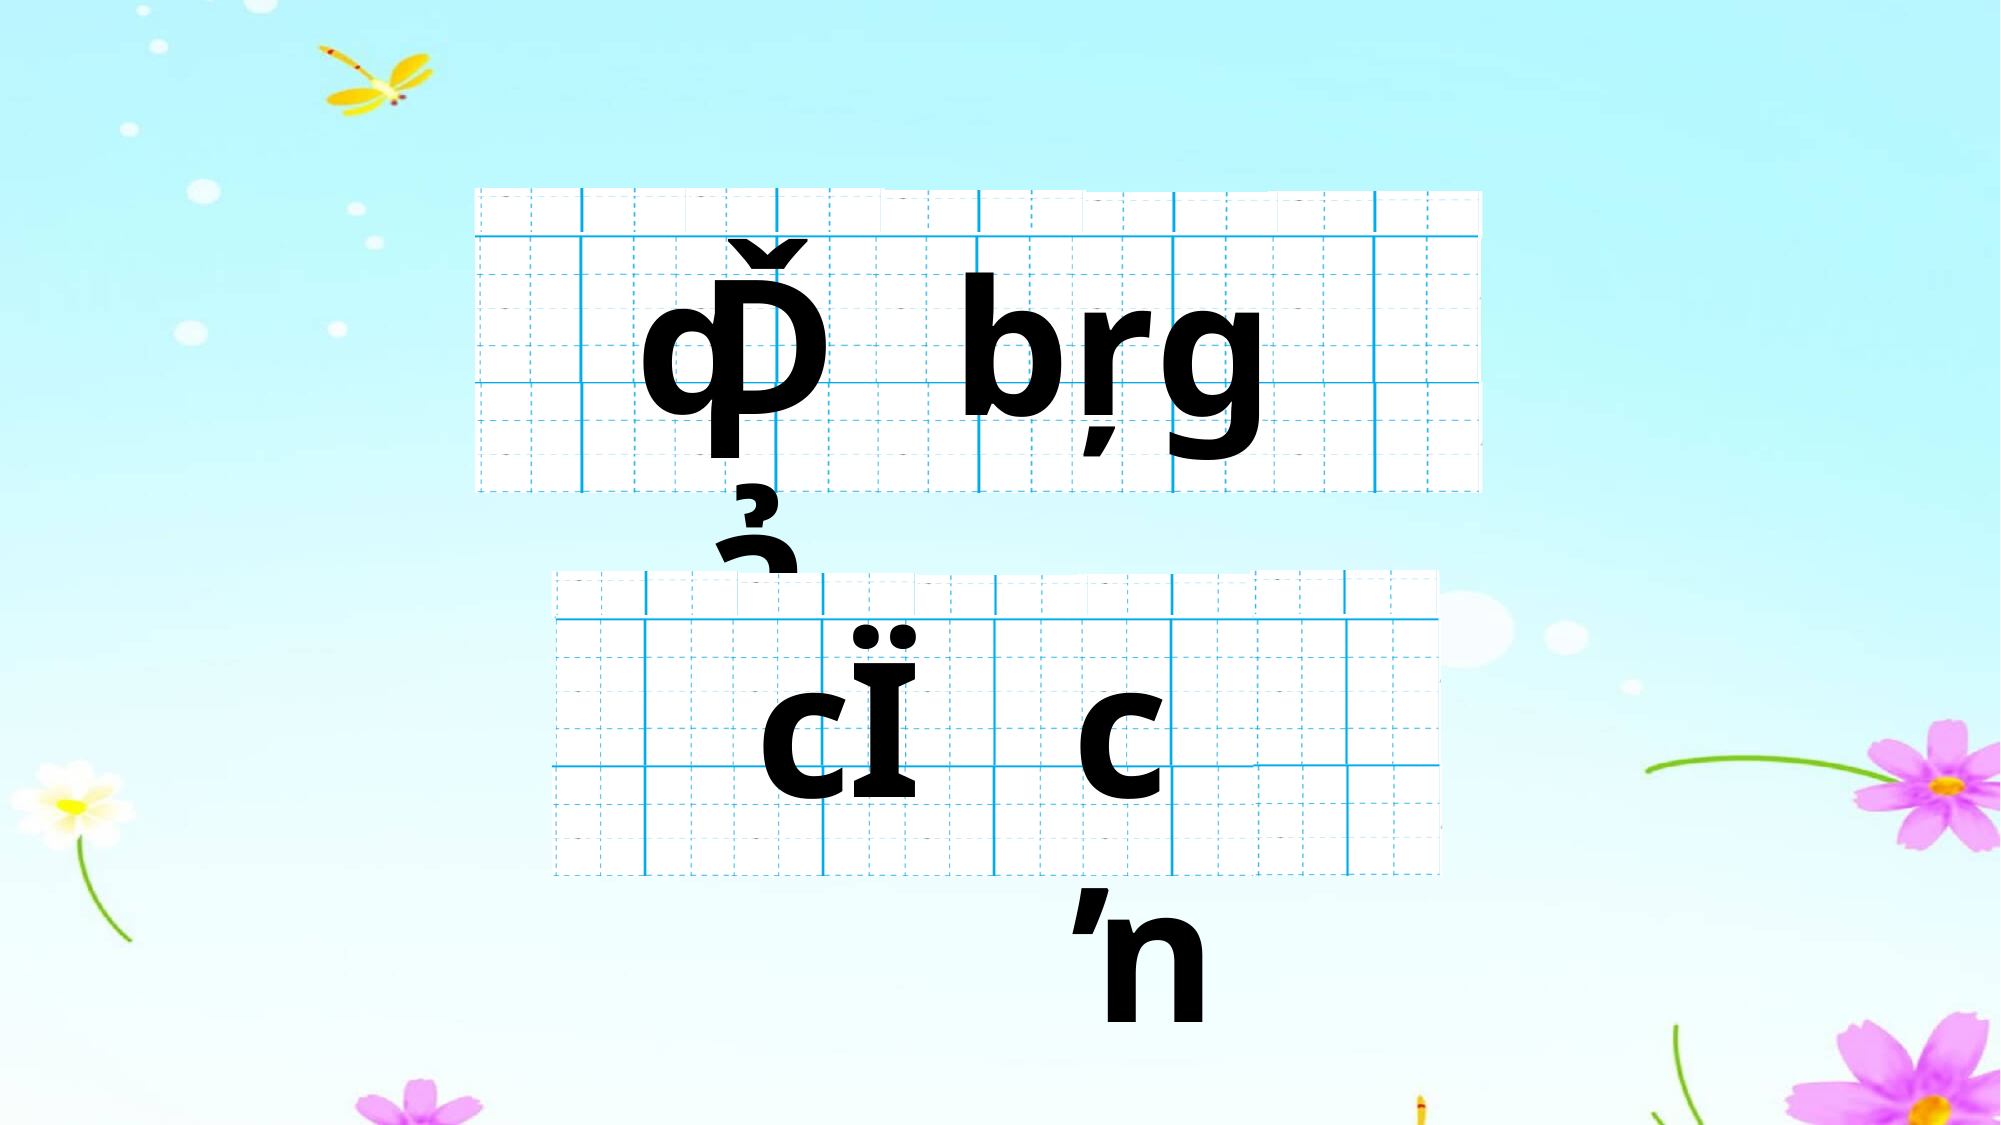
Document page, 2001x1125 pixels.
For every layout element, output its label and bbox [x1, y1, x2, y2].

text_box [551, 570, 1443, 876]
picture [0, 0, 2001, 1125]
text_box [474, 188, 1483, 493]
